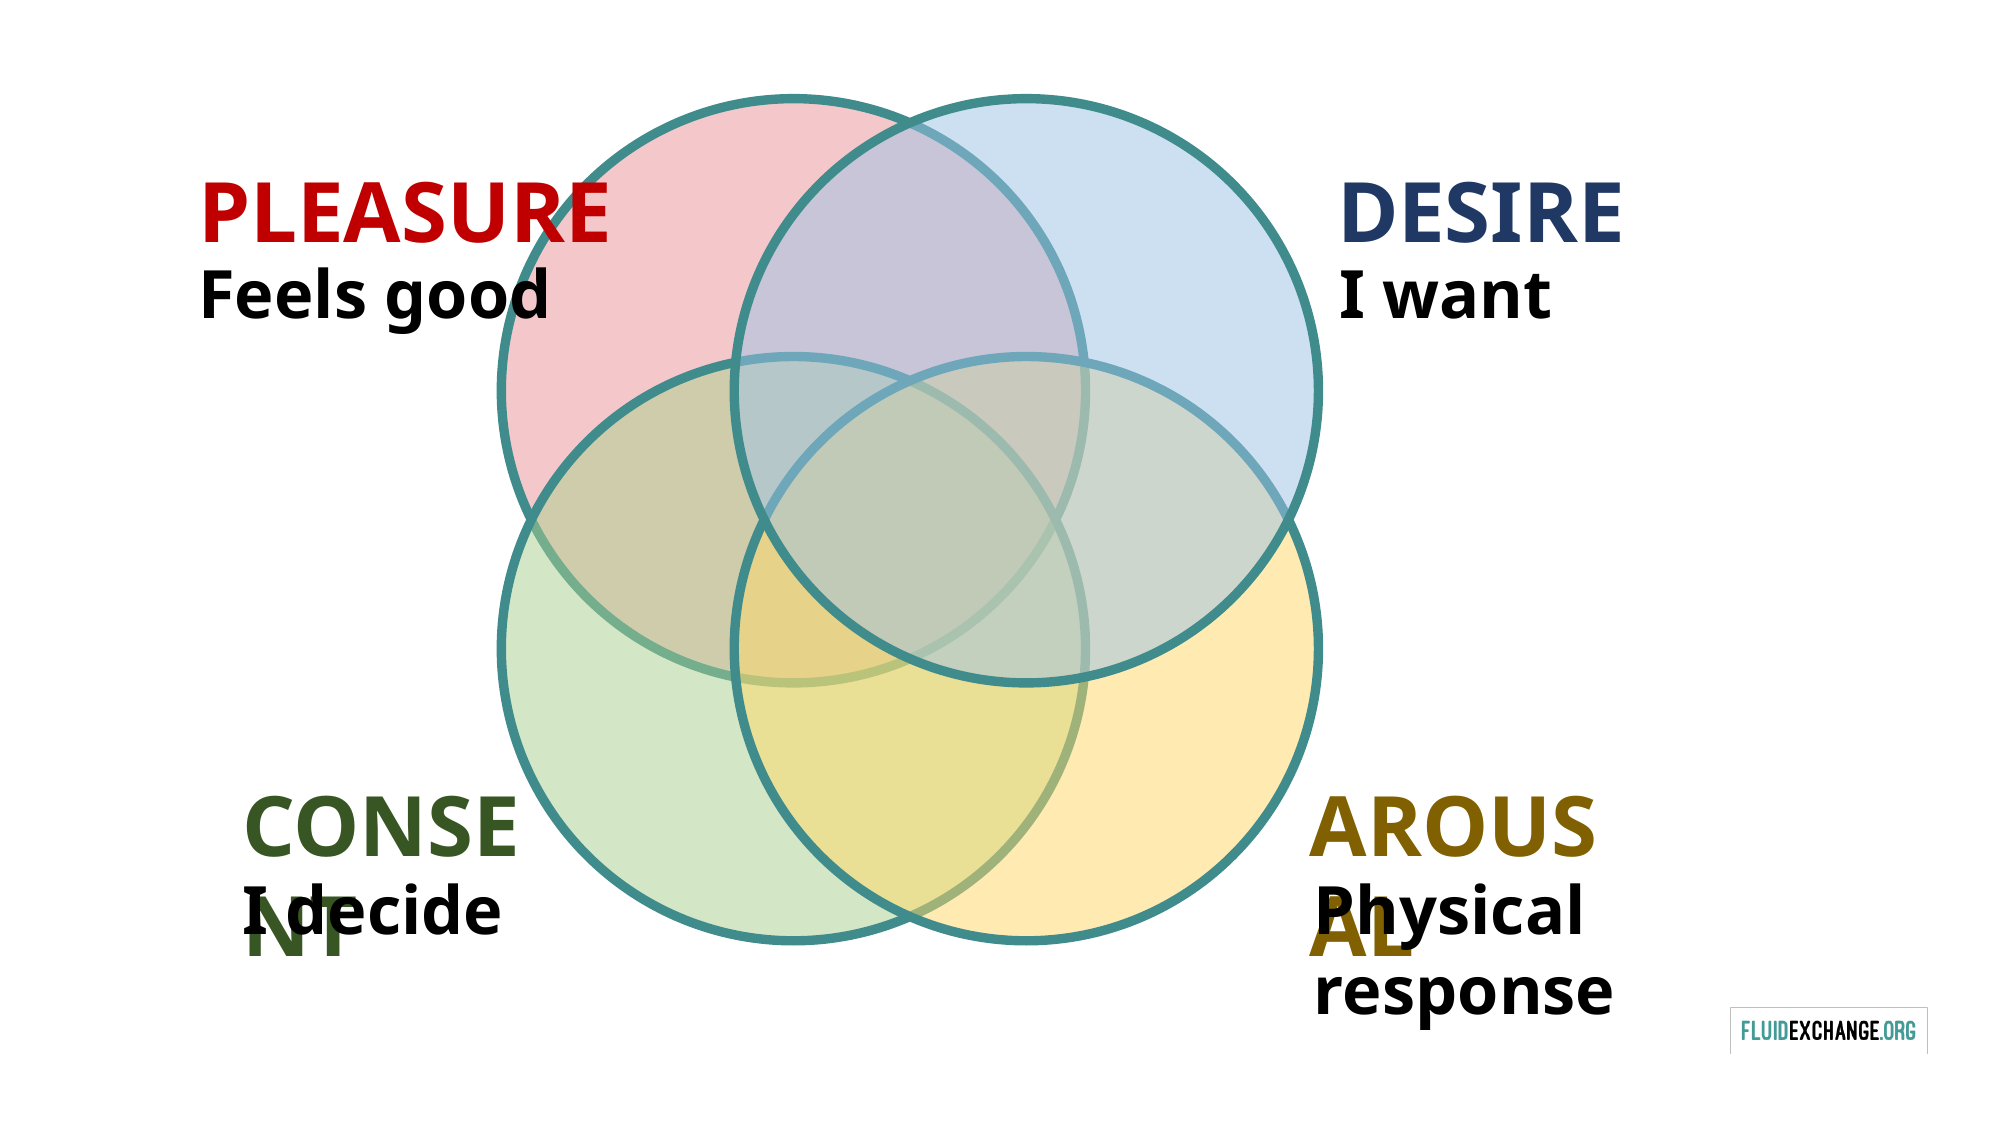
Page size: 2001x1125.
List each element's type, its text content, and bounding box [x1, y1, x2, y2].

text_box [733, 520, 1320, 942]
text_box [623, 97, 909, 244]
text_box DESIRE [1322, 152, 1661, 267]
text_box Physical response [1299, 860, 1834, 1036]
text_box I decide [227, 860, 521, 956]
text_box [500, 340, 737, 520]
text_box CONSENT [227, 765, 566, 981]
text_box [500, 361, 910, 942]
text_box PLEASURE [183, 152, 638, 244]
text_box [733, 97, 1320, 684]
text_box Feels good [183, 244, 987, 340]
text_box AROUSAL [1294, 765, 1618, 981]
text_box I want [1324, 244, 1618, 340]
picture [1724, 1004, 1934, 1066]
